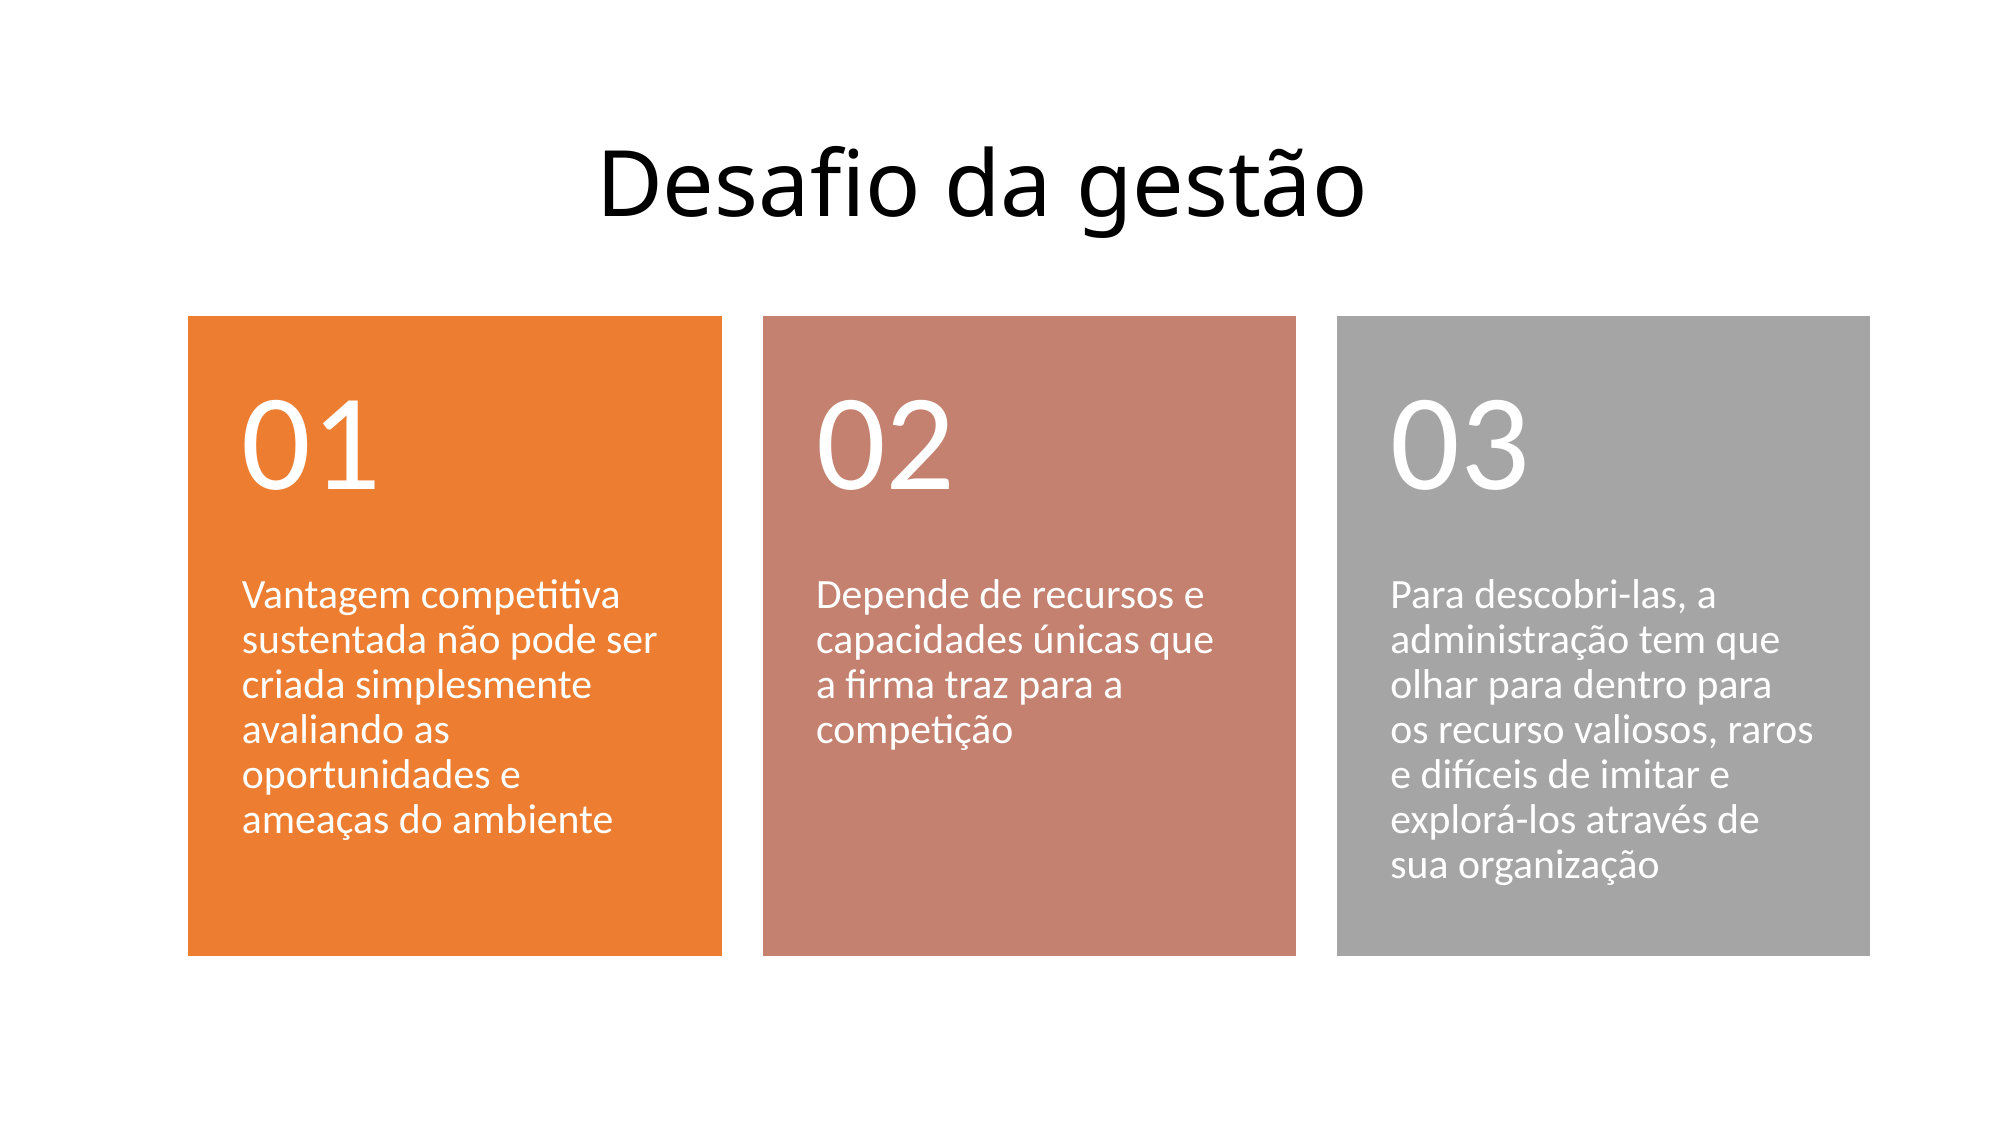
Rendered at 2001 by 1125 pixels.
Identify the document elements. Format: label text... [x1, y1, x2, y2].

title Desafio da gestão [377, 105, 1588, 268]
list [189, 268, 1870, 1004]
